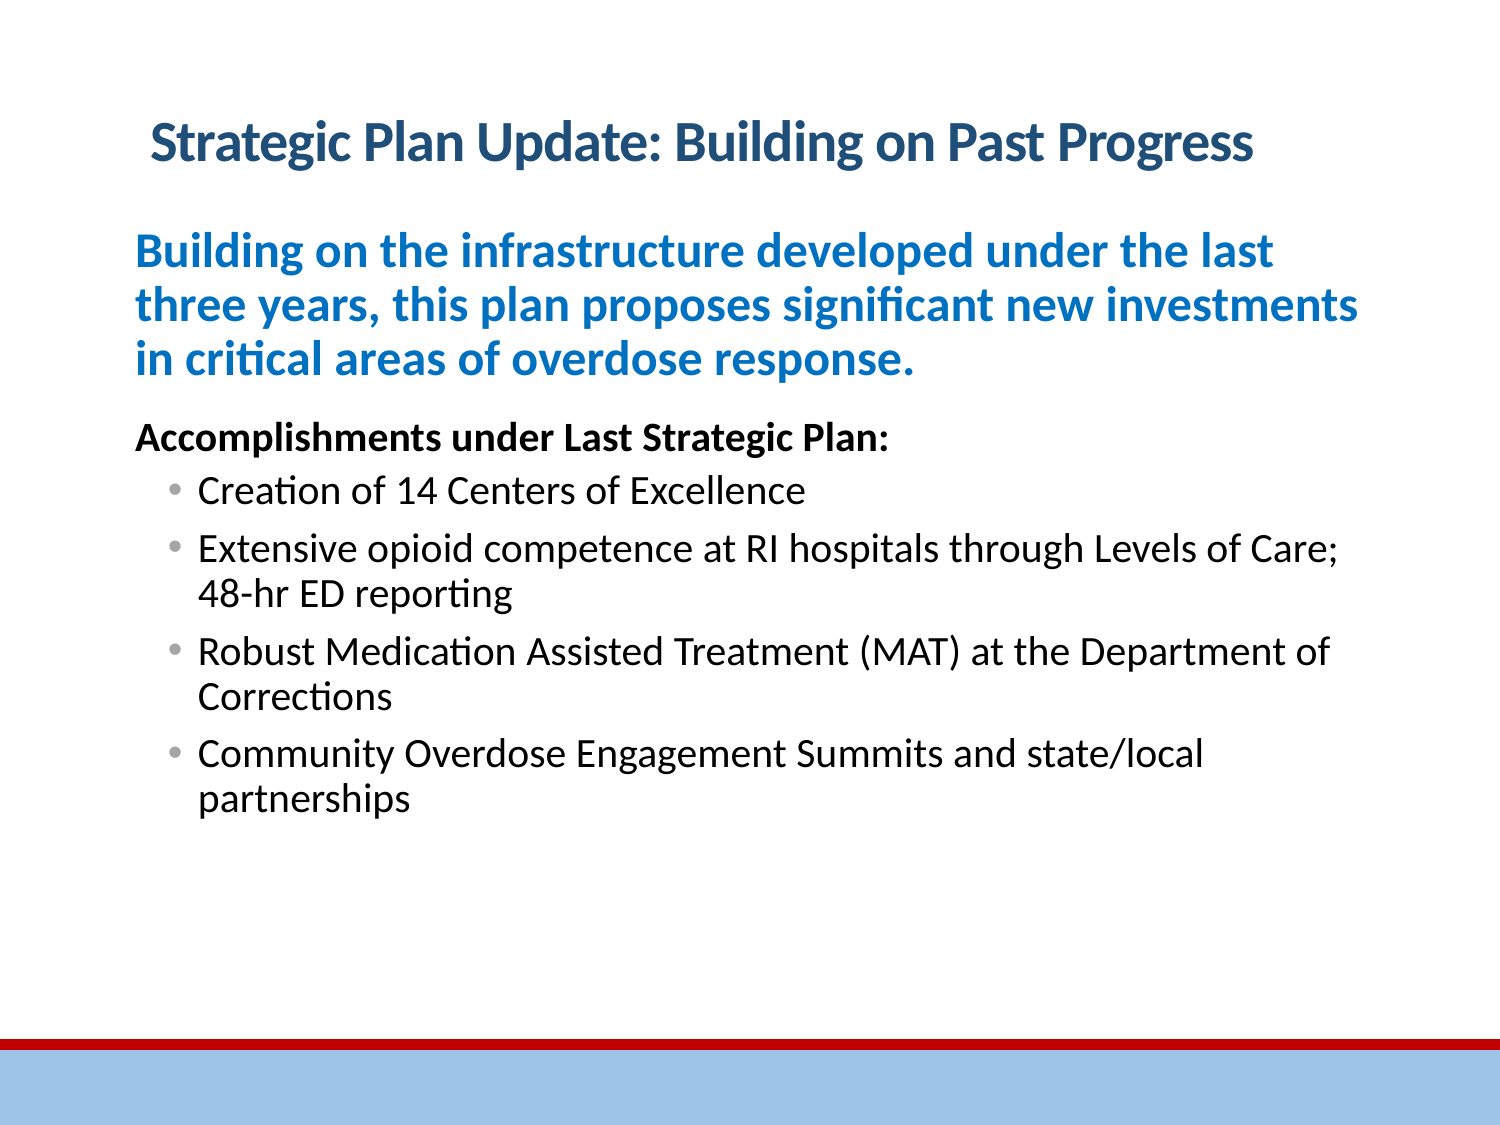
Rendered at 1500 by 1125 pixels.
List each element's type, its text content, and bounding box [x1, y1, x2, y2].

list Building on the infrastructure developed under the last three years, this plan proposes significant new investments in critical areas of overdose response. Accomplishments under Last Strategic Plan: Creation of 14 Centers of Excellence Extensive opioid competence at RI hospitals through Levels of Care; 48-hr ED reporting Robust Medication Assisted Treatment (MAT) at the Department of Corrections Community Overdose Engagement Summits and state/local partnerships [135, 216, 1373, 988]
title Strategic Plan Update: Building on Past Progress [135, 77, 1380, 181]
